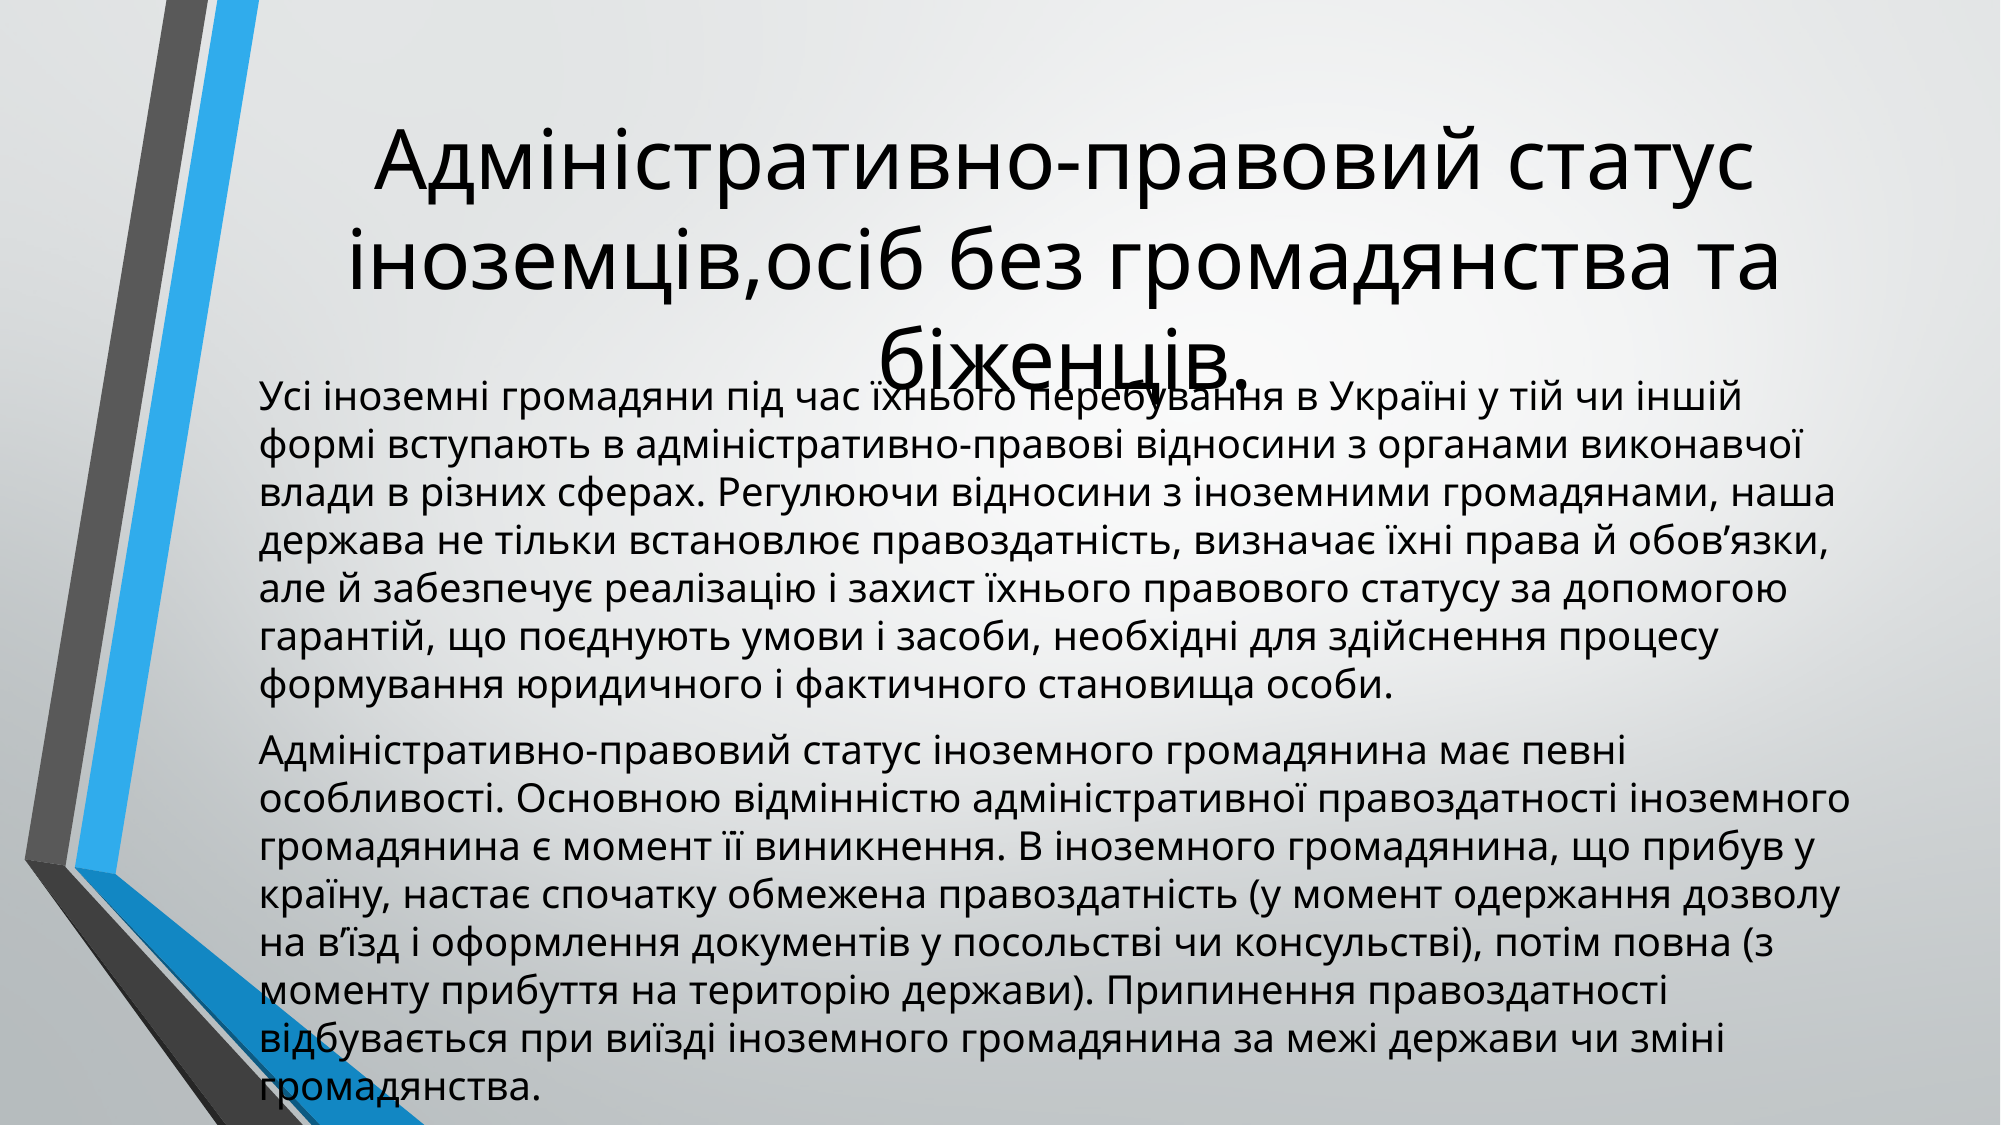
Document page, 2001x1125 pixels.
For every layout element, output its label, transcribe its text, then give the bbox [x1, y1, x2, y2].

title Адміністративно-правовий статус іноземців,осіб без громадянства та біженців. [243, 112, 1887, 363]
list Усі іноземні громадяни під час їхнього перебування в Україні у тій чи іншій формі вступають в адміністративно-правові відносини з органами виконавчої влади в різних сферах. Регулюючи відносини з іноземними громадянами, наша держава не тільки встановлює правоздатність, визначає їхні права й обов’язки, але й забезпечує реалізацію і захист їхнього правового статусу за допомогою гарантій, що поєднують умови і засоби, необхідні для здійснення процесу формування юридичного і фактичного становища особи. Адміністративно-правовий статус іноземного громадянина має певні особливості. Основною відмінністю адміністративної правоздатності іноземного громадянина є момент її виникнення. В іноземного громадянина, що прибув у країну, настає спочатку обмежена правоздатність (у момент одержання дозволу на в’їзд і оформлення документів у посольстві чи консульстві), потім повна (з моменту прибуття на територію держави). Припинення правоздатності відбувається при виїзді іноземного громадянина за межі держави чи зміні громадянства. [243, 363, 1887, 1125]
